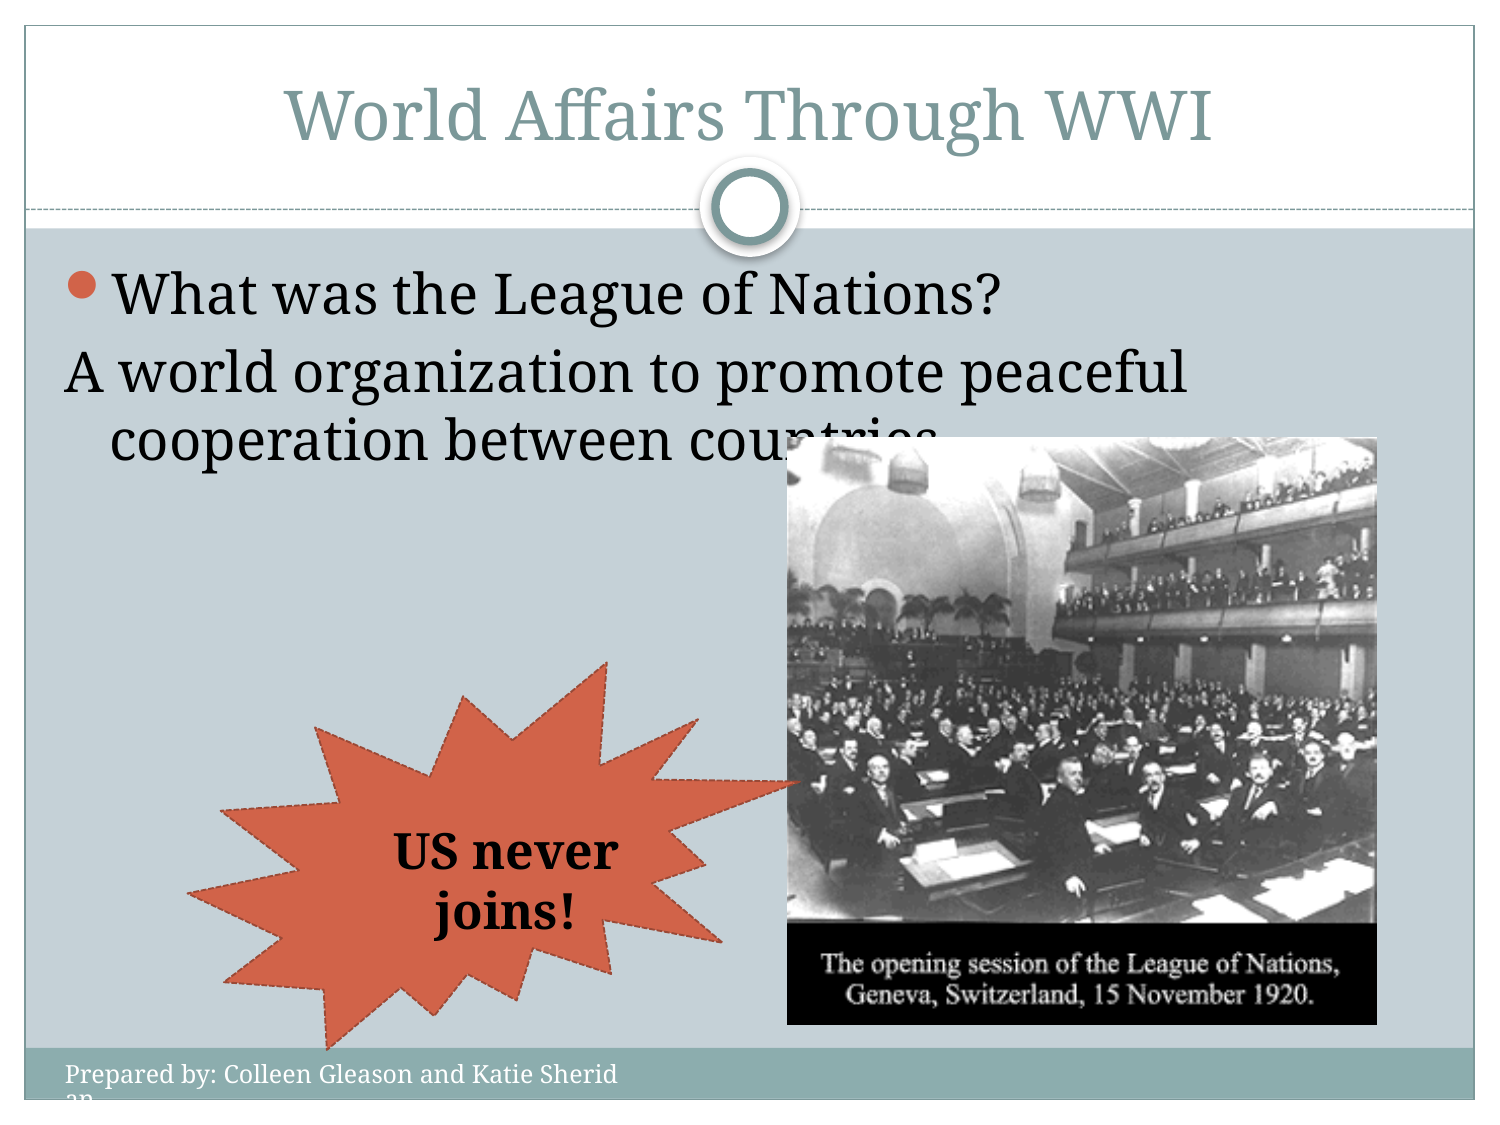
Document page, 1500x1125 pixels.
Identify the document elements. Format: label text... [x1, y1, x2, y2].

text_box US never joins! [337, 812, 675, 948]
footer Prepared by: Colleen Gleason and Katie Sheridan [50, 1051, 638, 1112]
picture [787, 437, 1378, 1026]
text_box [186, 661, 780, 1051]
list What was the League of Nations? A world organization to promote peaceful cooperation between countries [49, 250, 1445, 1001]
title World Affairs Through WWI [49, 37, 1450, 162]
